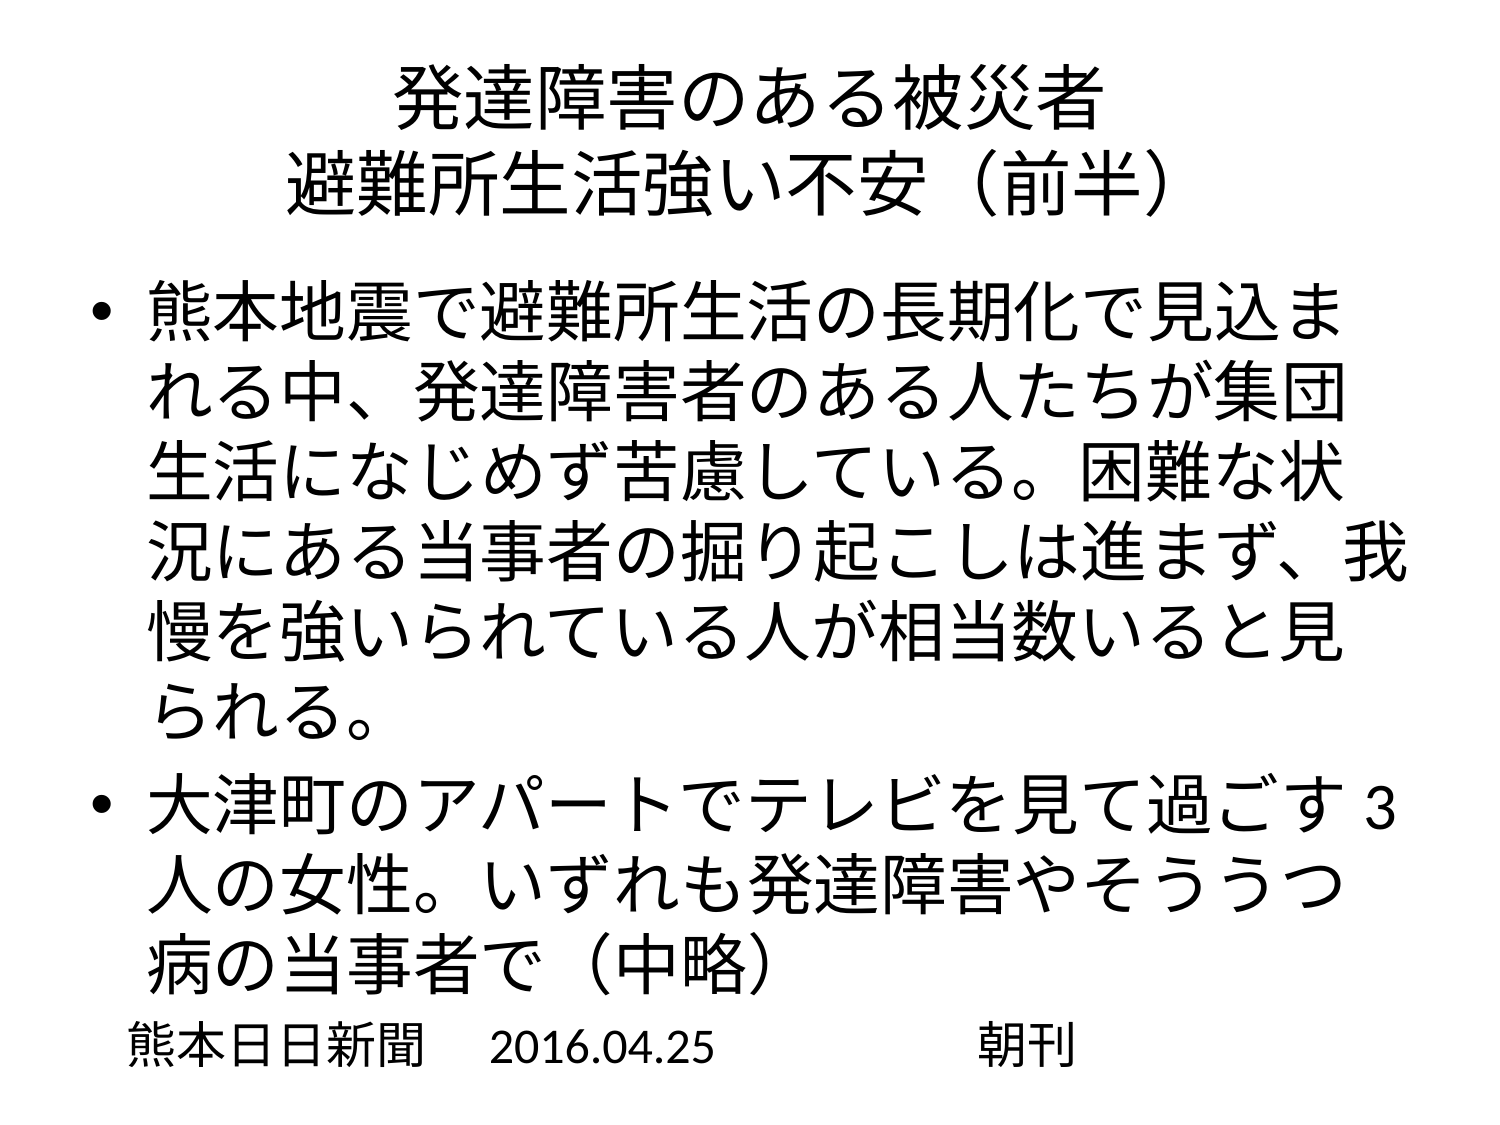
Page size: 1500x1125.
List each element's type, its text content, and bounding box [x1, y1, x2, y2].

list 熊本地震で避難所生活の長期化で見込まれる中、発達障害者のある人たちが集団生活になじめず苦慮している。困難な状況にある当事者の掘り起こしは進まず、我慢を強いられている人が相当数いると見られる。 大津町のアパートでテレビを見て過ごす3人の女性。いずれも発達障害やそううつ病の当事者で（中略） [75, 262, 1425, 1005]
title 発達障害のある被災者 避難所生活強い不安（前半） [75, 45, 1425, 233]
text_box 熊本日日新聞 2016.04.25 朝刊 [112, 1006, 1365, 1082]
